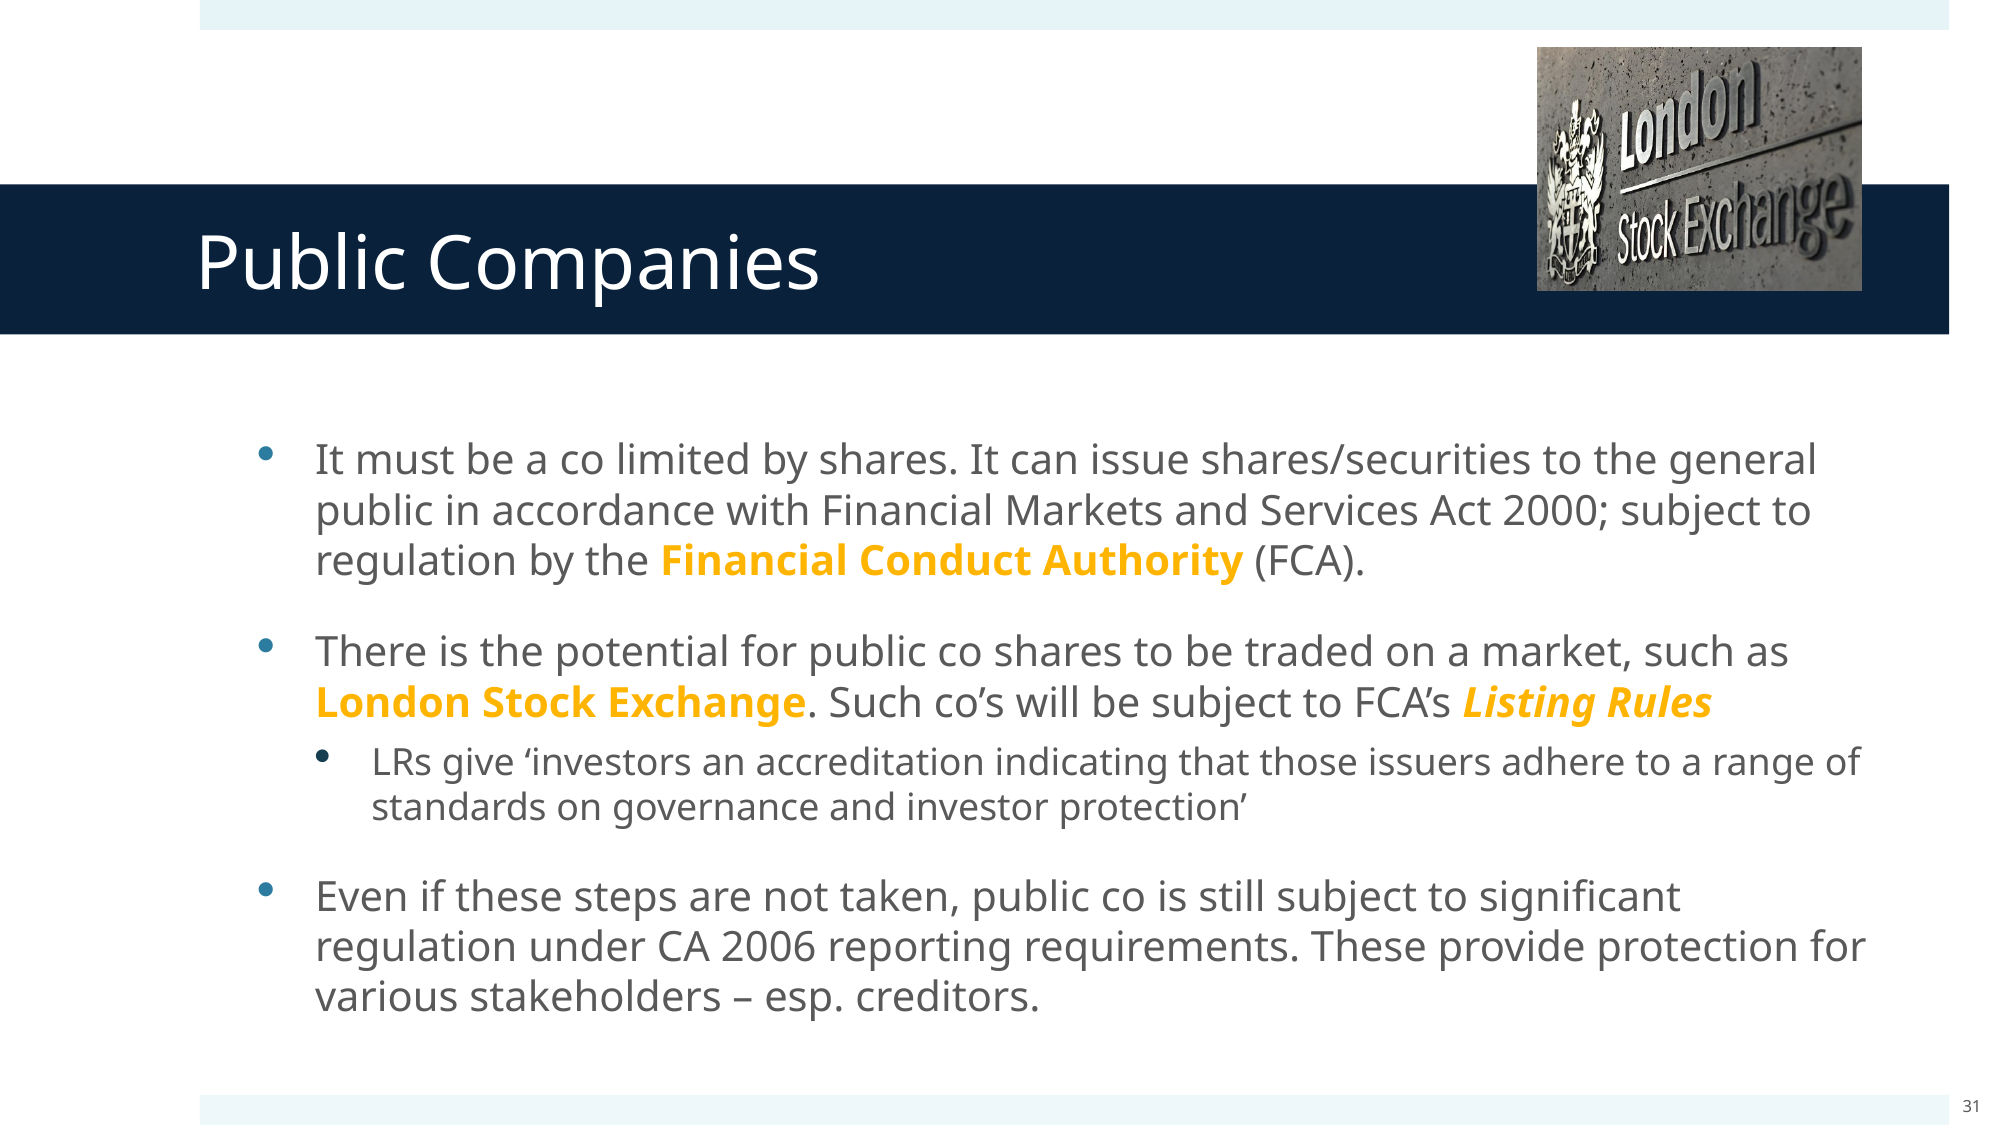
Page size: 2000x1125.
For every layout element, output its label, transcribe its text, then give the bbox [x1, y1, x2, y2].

title Public Companies [0, 184, 1950, 335]
list It must be a co limited by shares. It can issue shares/securities to the general public in accordance with Financial Markets and Services Act 2000; subject to regulation by the Financial Conduct Authority (FCA). There is the potential for public co shares to be traded on a market, such as London Stock Exchange. Such co’s will be subject to FCA’s Listing Rules LRs give ‘investors an accreditation indicating that those issuers adhere to a range of standards on governance and investor protection’ Even if these steps are not taken, public co is still subject to significant regulation under CA 2006 reporting requirements. These provide protection for various stakeholders – esp. creditors. [243, 425, 1908, 1028]
slide_number 31 [1922, 1077, 2000, 1125]
picture [1536, 46, 1863, 291]
